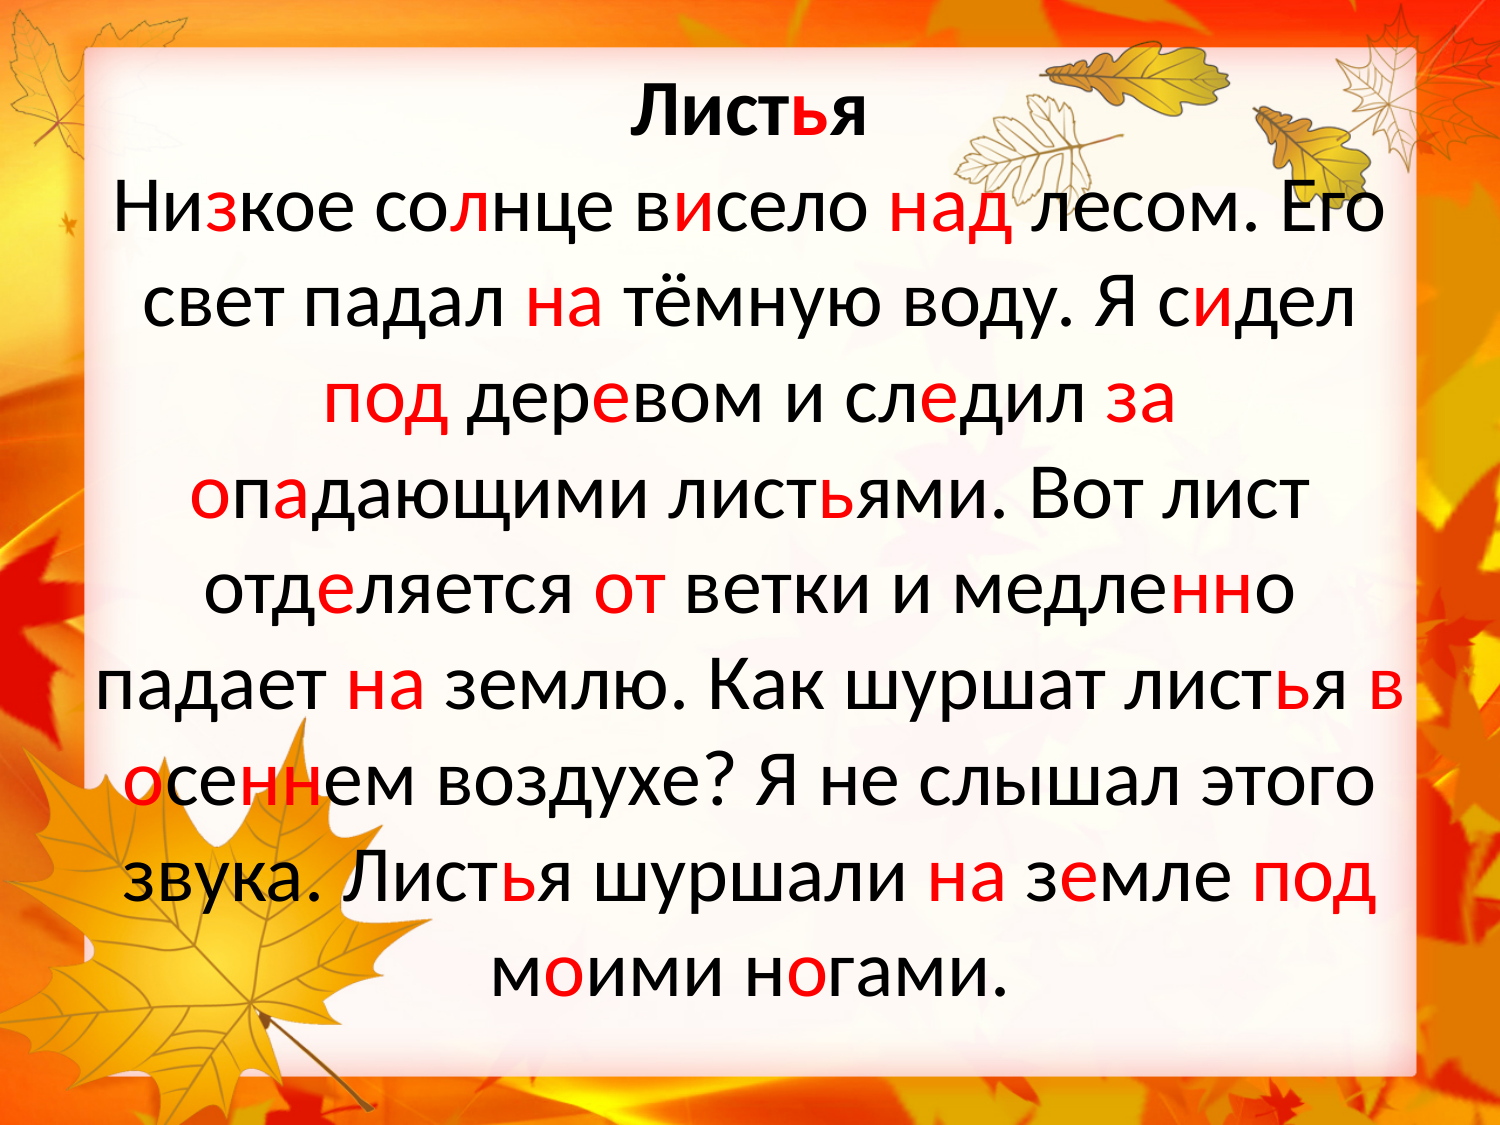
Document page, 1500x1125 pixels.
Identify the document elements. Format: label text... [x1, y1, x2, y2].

title Листья Низкое солнце висело над лесом. Его свет падал на тёмную воду. Я сидел под деревом и следил за опадающими листьями. Вот лист отделяется от ветки и медленно падает на землю. Как шуршат листья в осеннем воздухе? Я не слышал этого звука. Листья шуршали на земле под моими ногами. [75, 45, 1425, 1024]
picture [0, 0, 1500, 1125]
